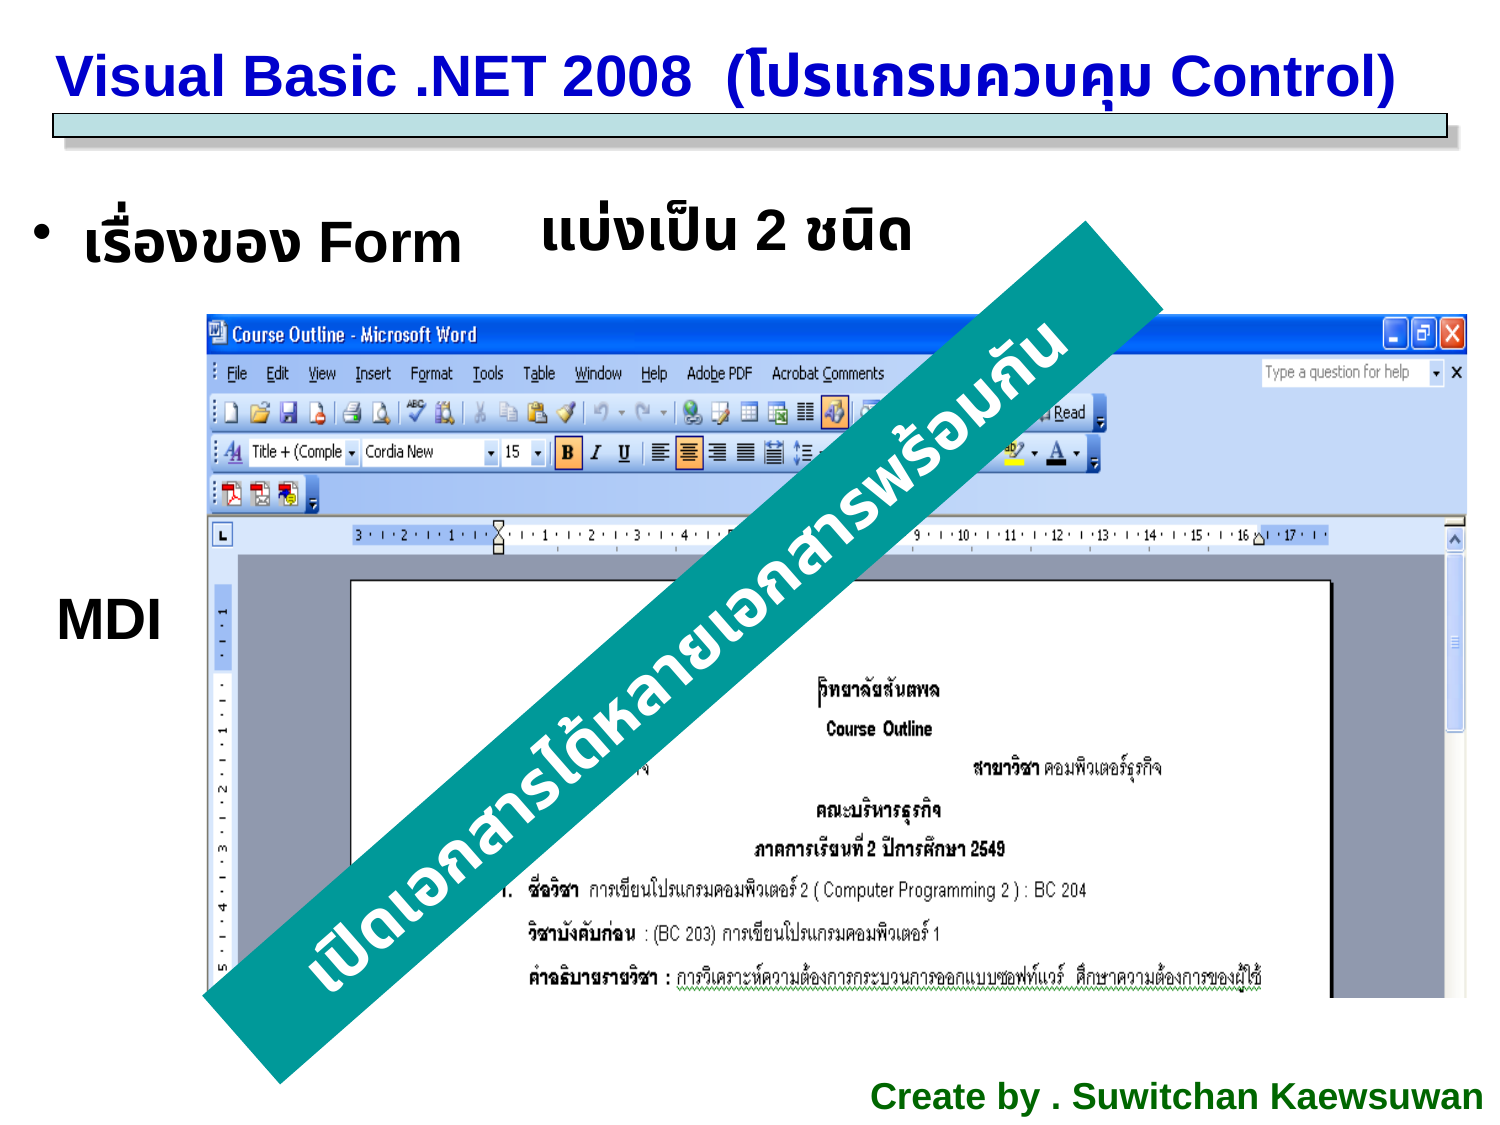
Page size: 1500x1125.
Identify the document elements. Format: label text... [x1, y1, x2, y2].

text_box Visual Basic .NET 2008 (โปรแกรมควบคุม Control) [41, 31, 1500, 116]
text_box แบ่งเป็น 2 ชนิด [524, 184, 930, 270]
text_box Create by . Suwitchan Kaewsuwan [855, 1064, 1500, 1125]
text_box เรื่องของ Form [17, 196, 479, 282]
text_box MDI [41, 574, 178, 659]
text_box เปิดเอกสารได้หลายเอกสารพร้อมกัน [981, 220, 1164, 312]
picture [206, 314, 1468, 998]
text_box [53, 113, 1447, 138]
text_box เปิดเอกสารได้หลายเอกสารพร้อมกัน [211, 1006, 370, 1085]
